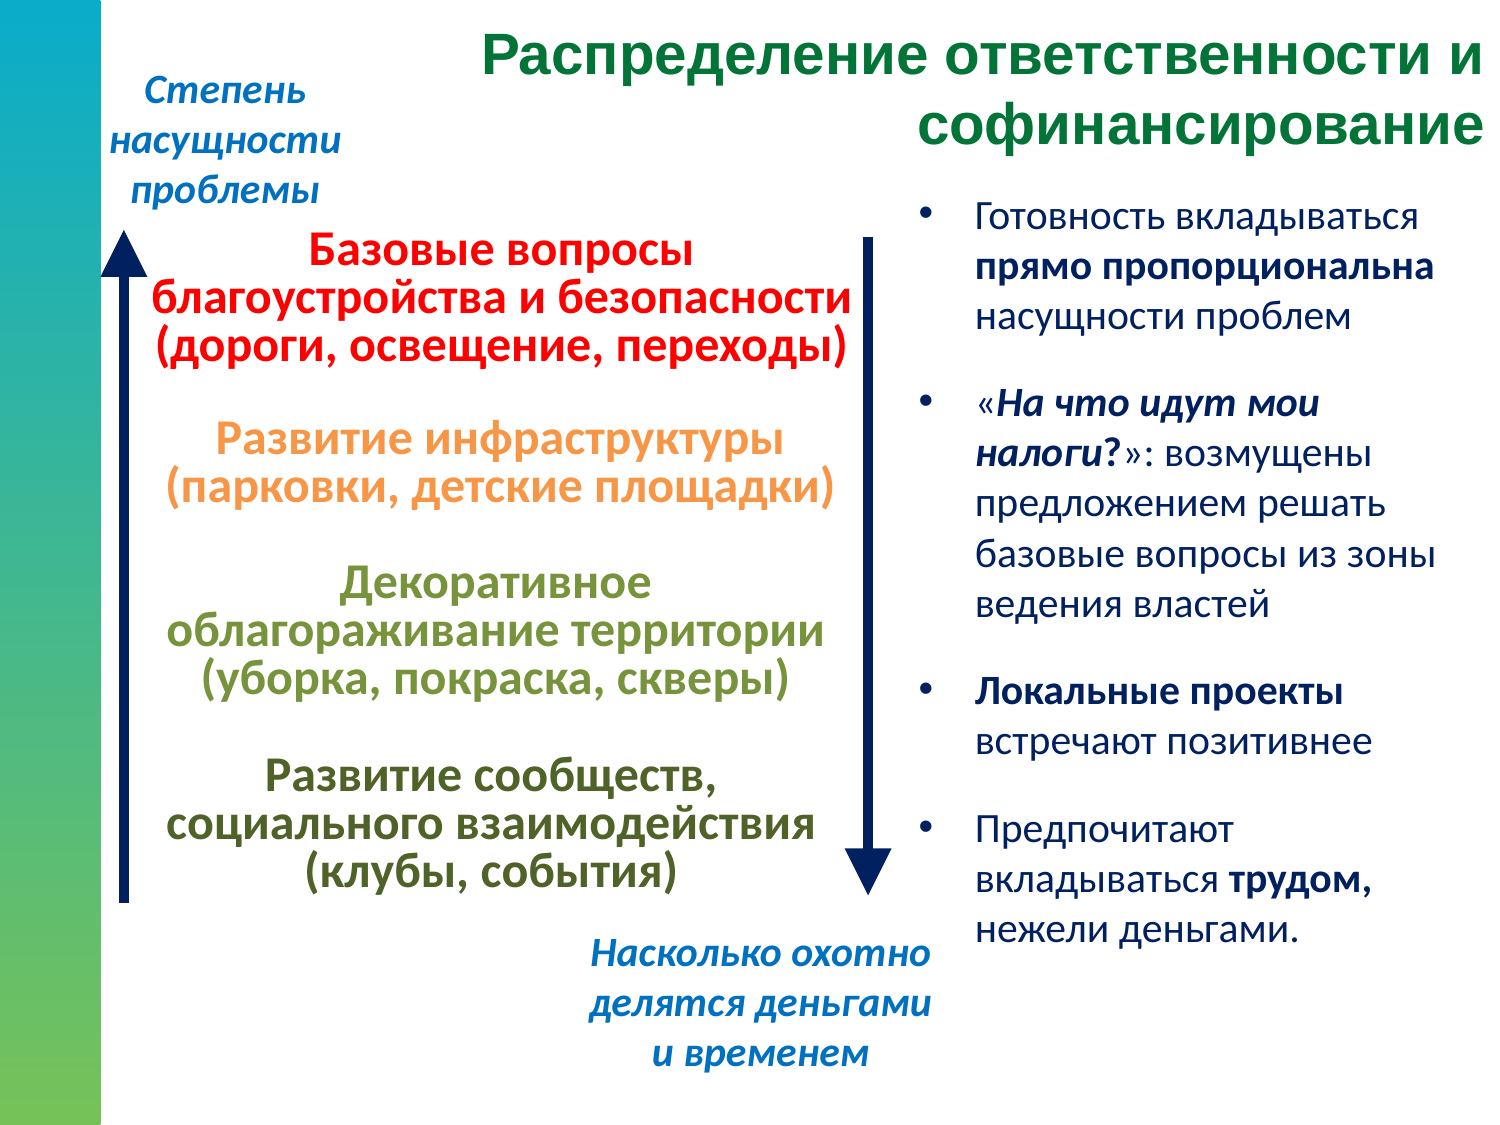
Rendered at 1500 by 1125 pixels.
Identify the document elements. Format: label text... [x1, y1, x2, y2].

title Распределение ответственности и софинансирование [306, 0, 1500, 173]
text_box Готовность вкладываться прямо пропорциональна насущности проблем «На что идут мои налоги?»: возмущены предложением решать базовые вопросы из зоны ведения властей Локальные проекты встречают позитивнее Предпочитают вкладываться трудом, нежели деньгами. [966, 179, 1459, 1083]
text_box [0, 0, 102, 1125]
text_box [64, 53, 961, 1090]
